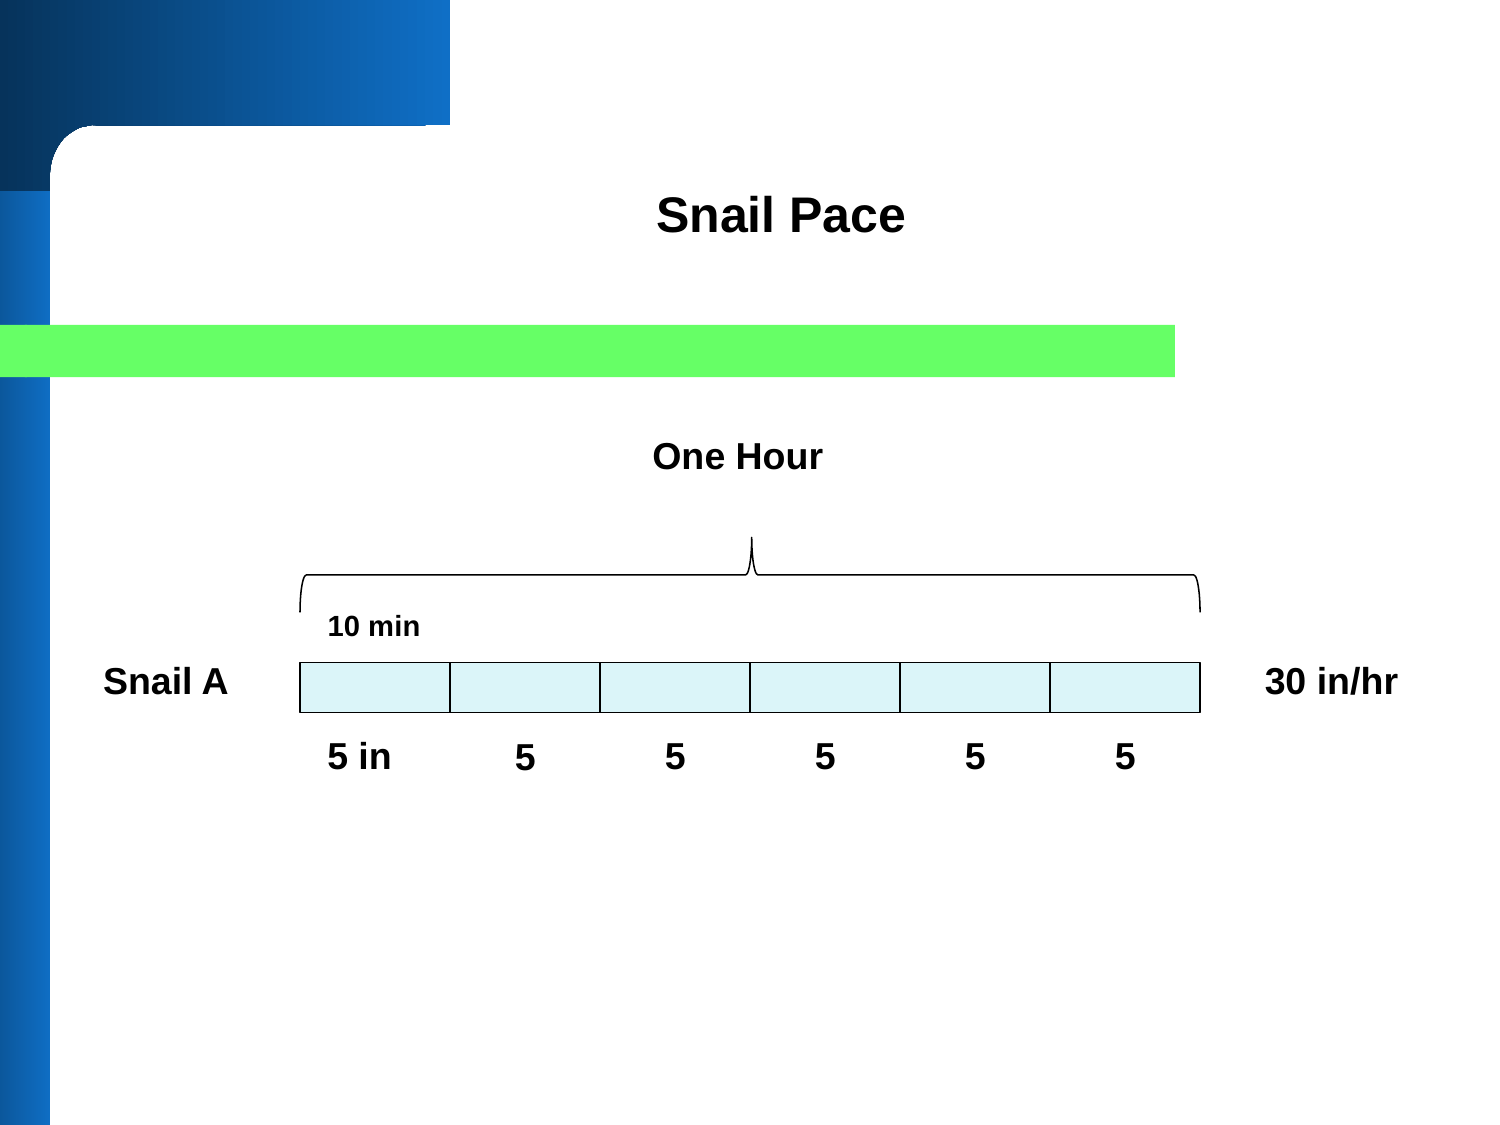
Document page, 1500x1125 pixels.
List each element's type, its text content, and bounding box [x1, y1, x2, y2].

text_box 10 min [312, 599, 436, 650]
text_box Snail A [88, 649, 244, 710]
text_box One Hour [637, 424, 863, 485]
text_box 5 [650, 724, 702, 785]
text_box Snail Pace [425, 174, 1138, 250]
text_box 5 in [312, 724, 438, 785]
text_box [299, 662, 449, 713]
text_box [300, 537, 1201, 613]
text_box [451, 662, 599, 713]
text_box 5 [950, 724, 1002, 785]
text_box [751, 662, 899, 713]
text_box [1051, 662, 1200, 713]
text_box [901, 662, 1049, 713]
text_box 5 [500, 724, 550, 785]
text_box [601, 662, 749, 713]
text_box 30 in/hr [1249, 649, 1475, 710]
text_box 5 [800, 724, 852, 785]
text_box 5 [1100, 724, 1152, 785]
